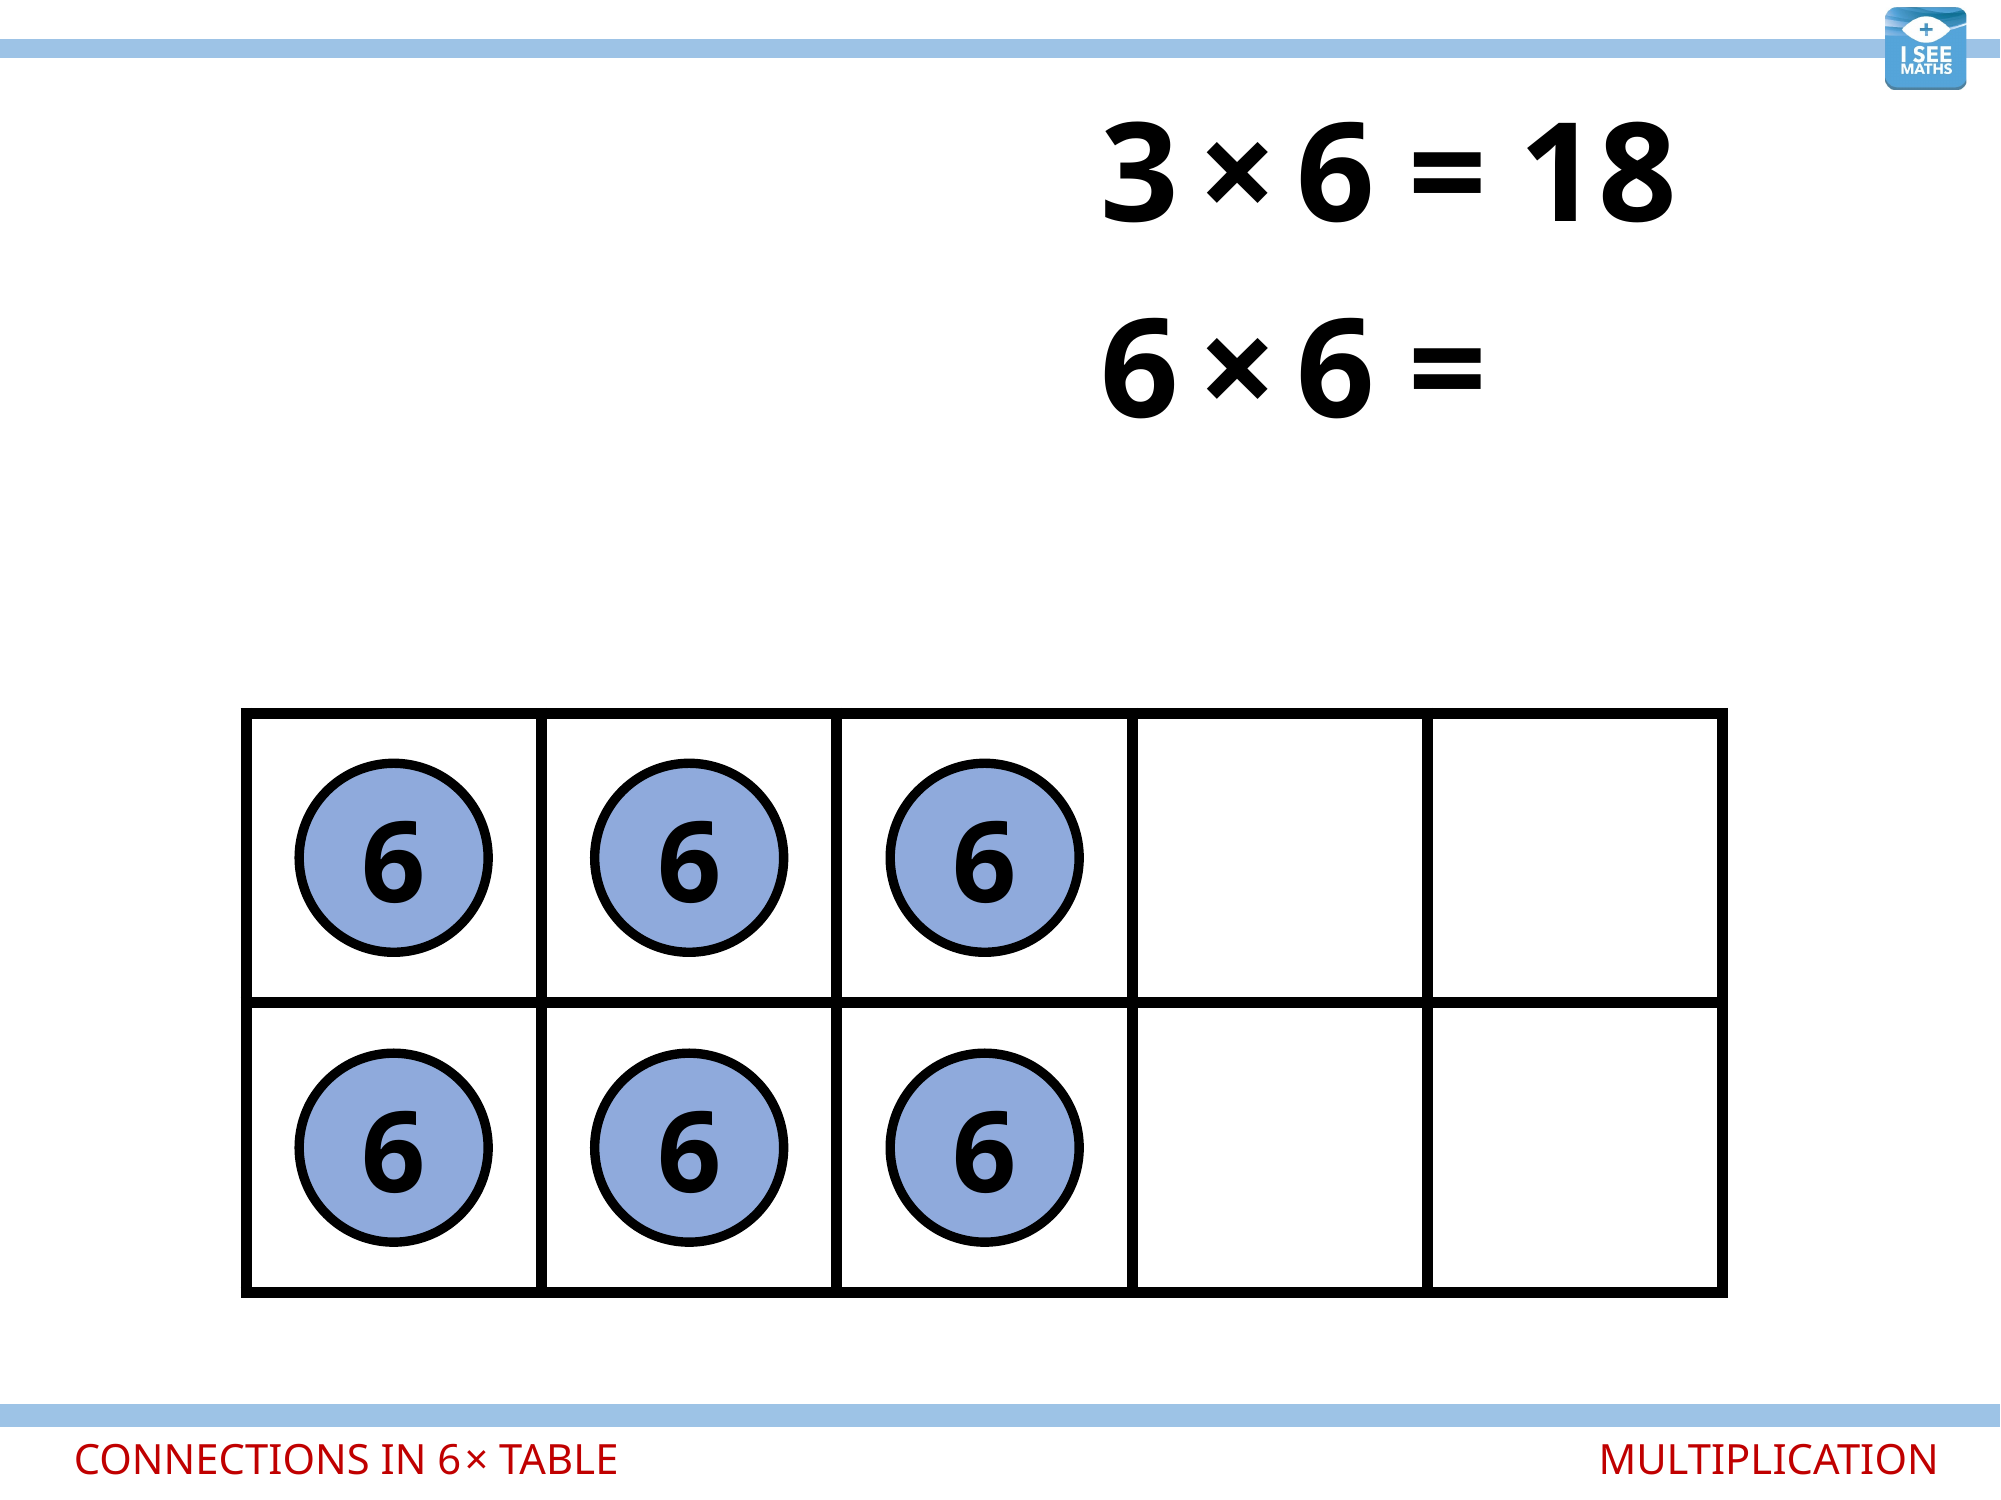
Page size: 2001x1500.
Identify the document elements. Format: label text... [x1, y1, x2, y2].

table_cell [1433, 1008, 1717, 1287]
table_header [1433, 719, 1717, 997]
text_box 6 [889, 1052, 1081, 1244]
text_box CONNECTIONS IN 6 × TABLE [59, 1425, 634, 1491]
table_cell [1138, 1008, 1422, 1287]
table_cell [252, 1008, 536, 1287]
text_box [0, 1404, 2000, 1427]
table_header [252, 719, 536, 997]
text_box 6 [593, 1052, 785, 1244]
table_header [842, 719, 1127, 997]
text_box [0, 39, 1885, 58]
text_box 3 × 6 = 18 6 × 6 = 36 9 × 6 = 54 [909, 76, 1692, 649]
table_cell [842, 1008, 1127, 1287]
text_box 6 [298, 1052, 490, 1244]
picture [1885, 7, 1967, 90]
table_cell [547, 1008, 831, 1287]
text_box 6 [889, 762, 1081, 954]
table_header [1138, 719, 1422, 997]
text_box 6 [593, 762, 785, 954]
text_box MULTIPLICATION [1583, 1425, 1954, 1491]
table_header [547, 719, 831, 997]
text_box 6 [298, 762, 490, 954]
text_box [1967, 39, 2000, 58]
